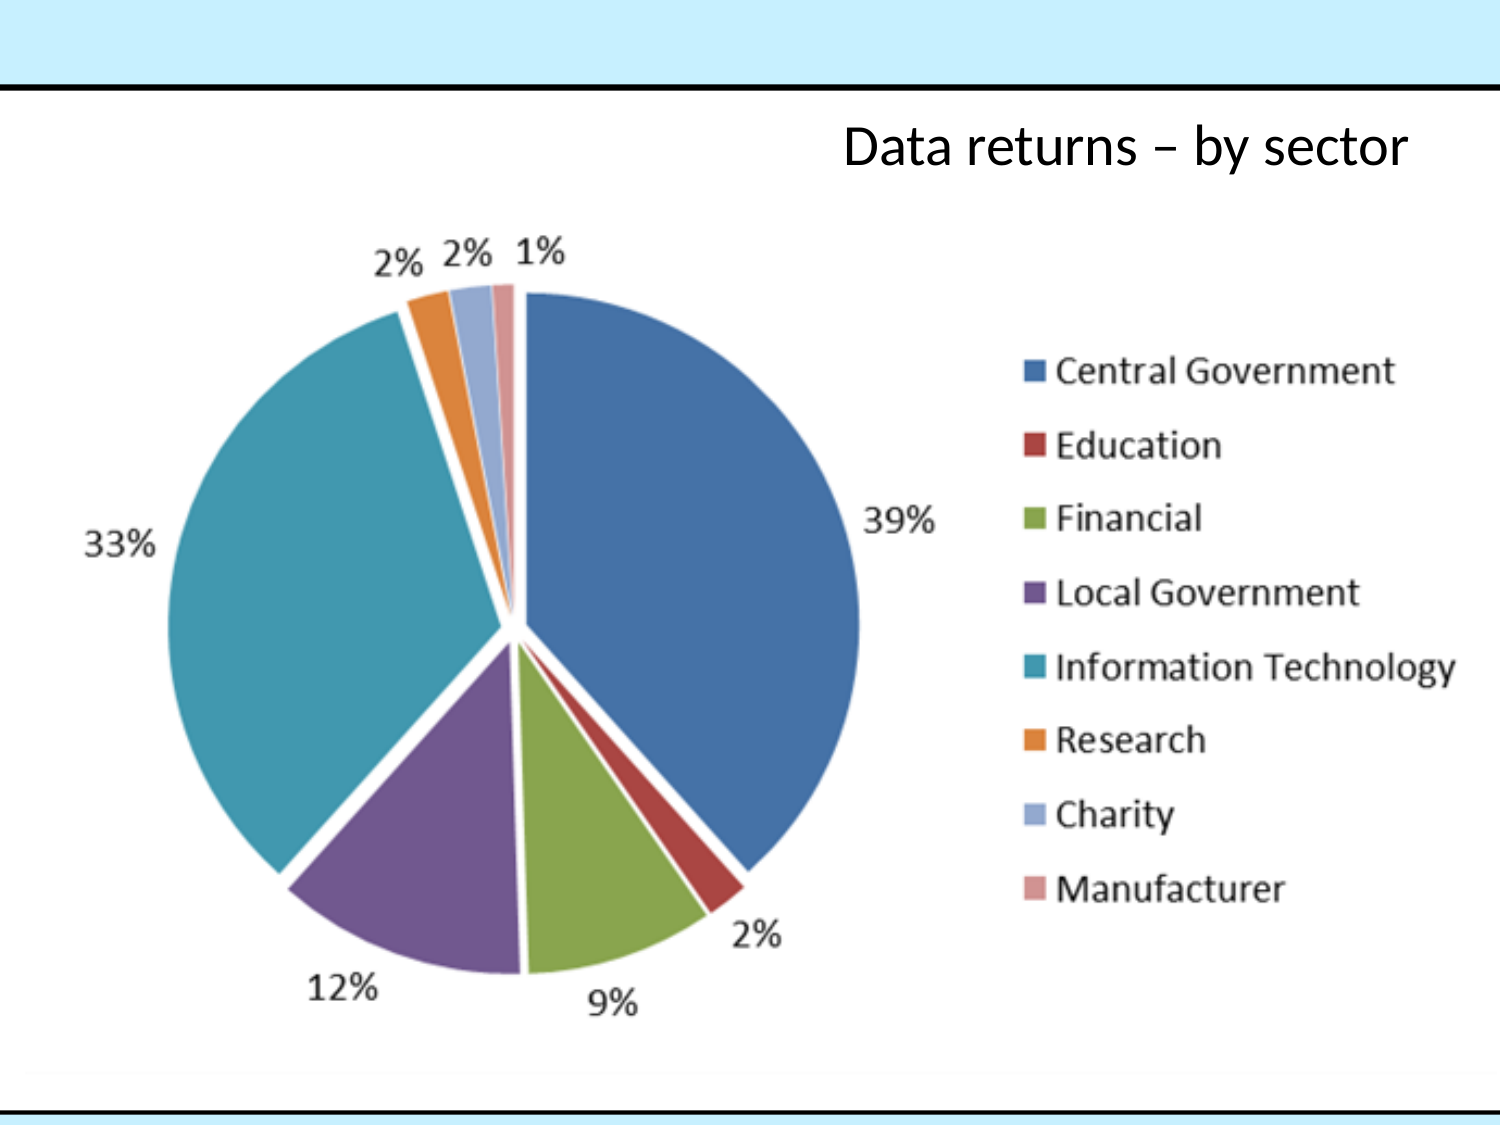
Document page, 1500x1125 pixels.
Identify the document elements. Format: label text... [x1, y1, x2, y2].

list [25, 184, 1497, 1078]
title Data returns – by sector [74, 99, 1426, 182]
